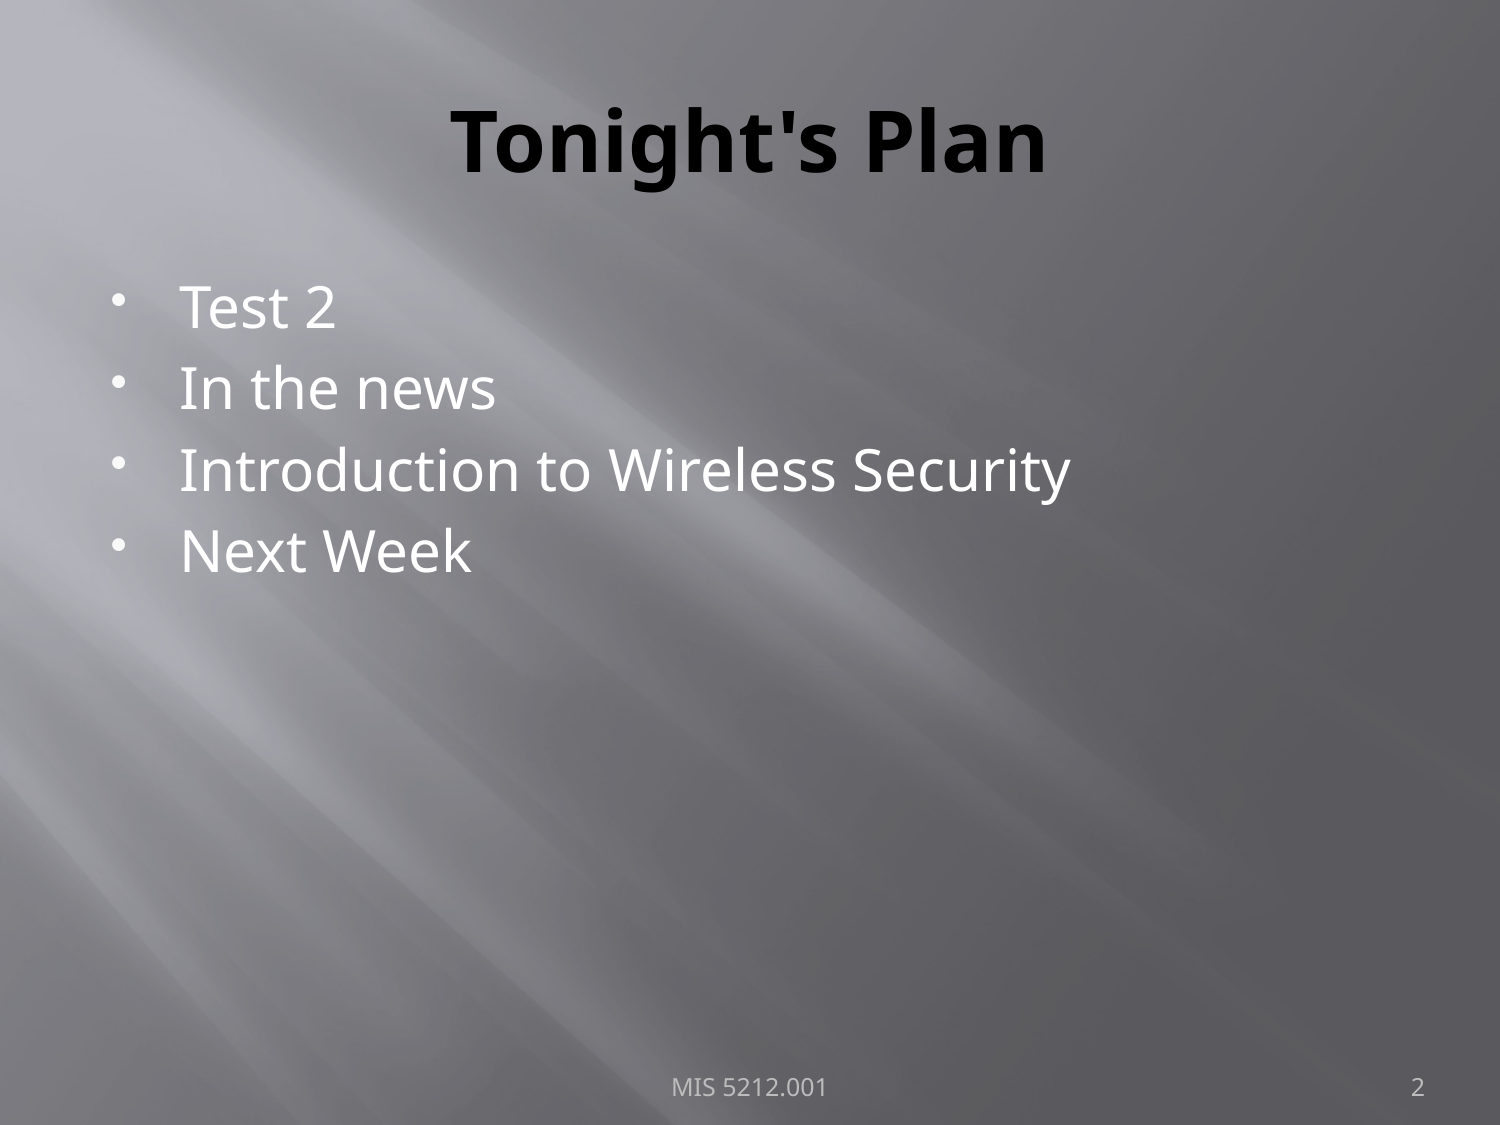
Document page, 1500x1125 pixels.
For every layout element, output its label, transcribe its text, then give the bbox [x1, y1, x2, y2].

title Tonight's Plan [75, 45, 1425, 233]
list Test 2 In the news Introduction to Wireless Security Next Week [75, 262, 1425, 1035]
footer MIS 5212.001 [512, 1052, 988, 1113]
slide_number 2 [1299, 1052, 1425, 1113]
